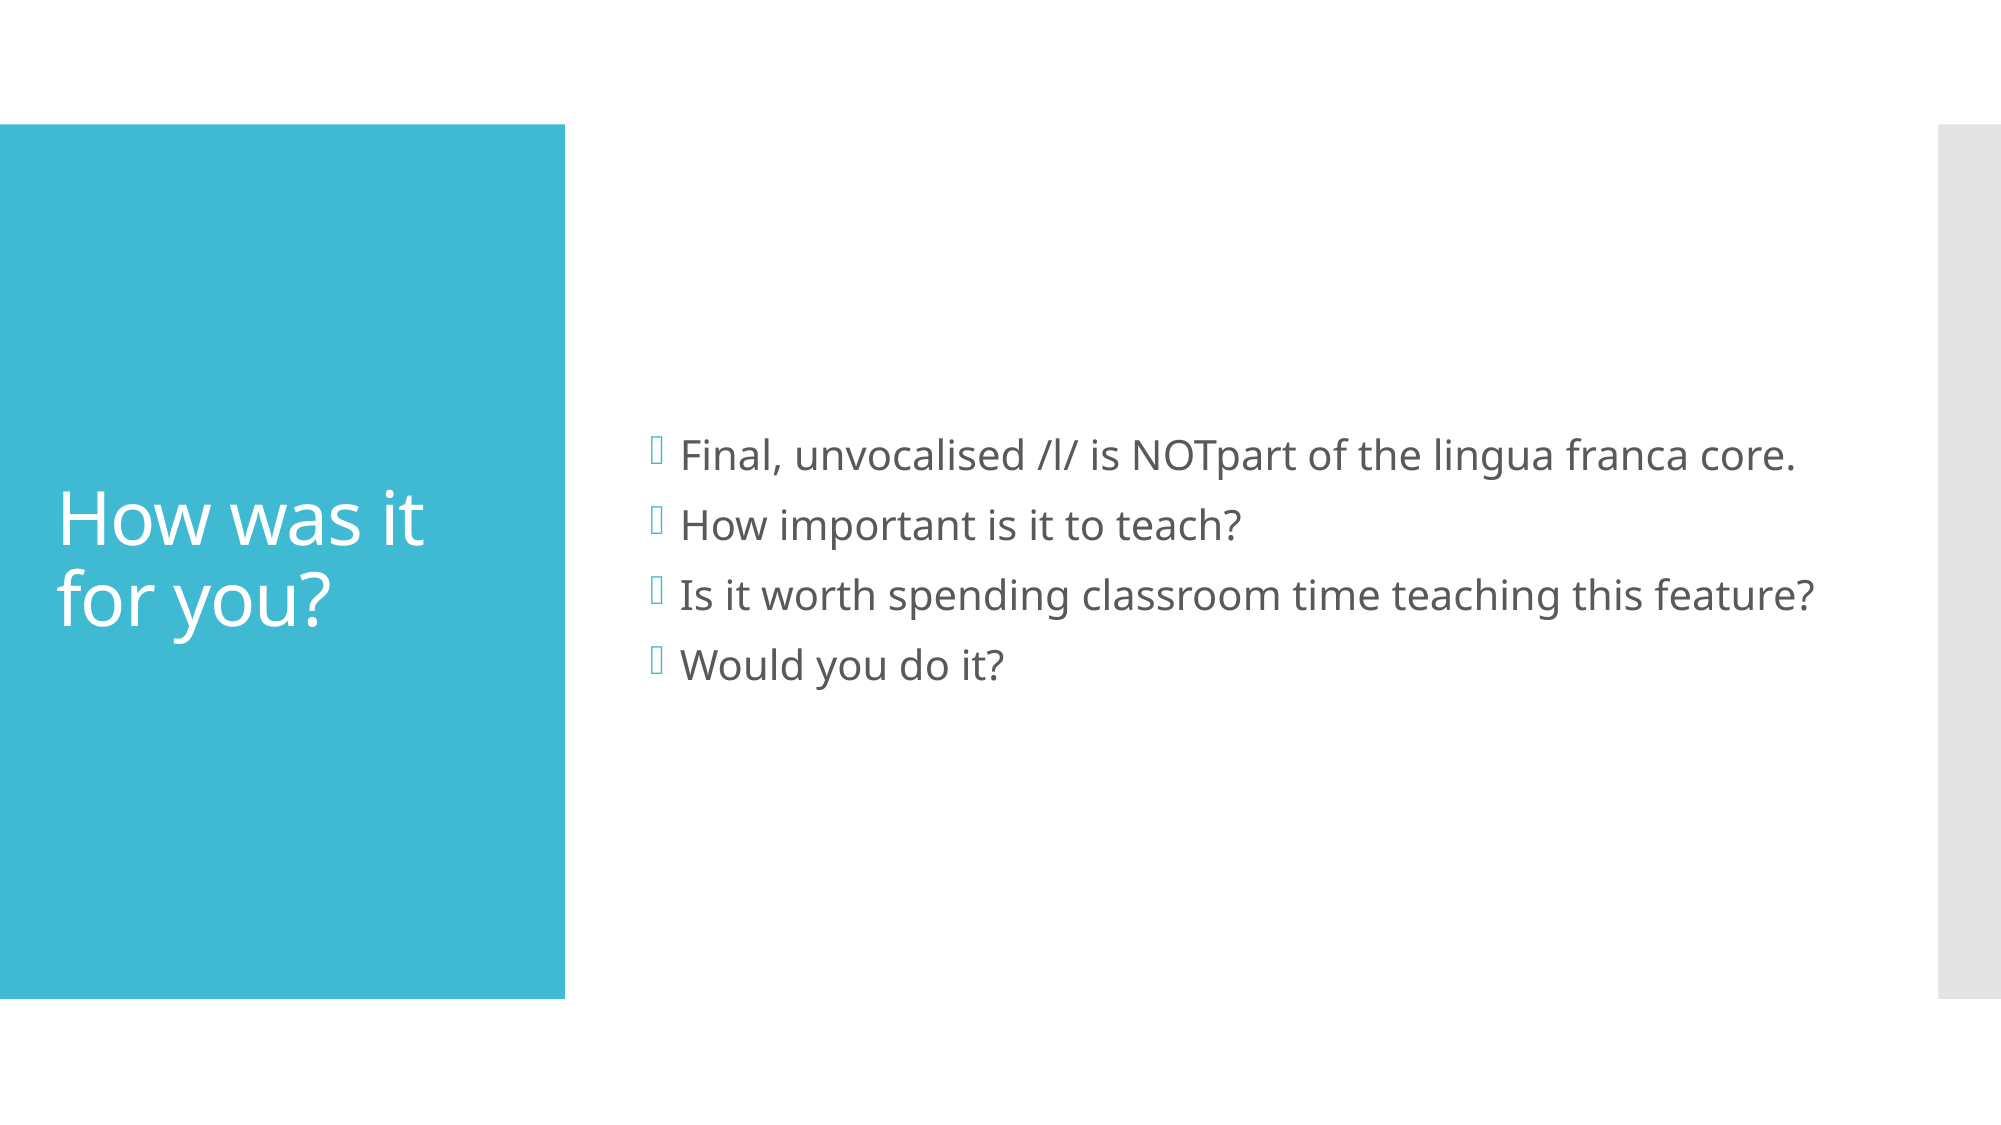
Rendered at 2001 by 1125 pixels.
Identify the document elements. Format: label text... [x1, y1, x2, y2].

list Final, unvocalised /l/ is NOTpart of the lingua franca core. How important is it to teach? Is it worth spending classroom time teaching this feature? Would you do it? [634, 141, 1835, 982]
title How was it for you? [41, 184, 525, 940]
